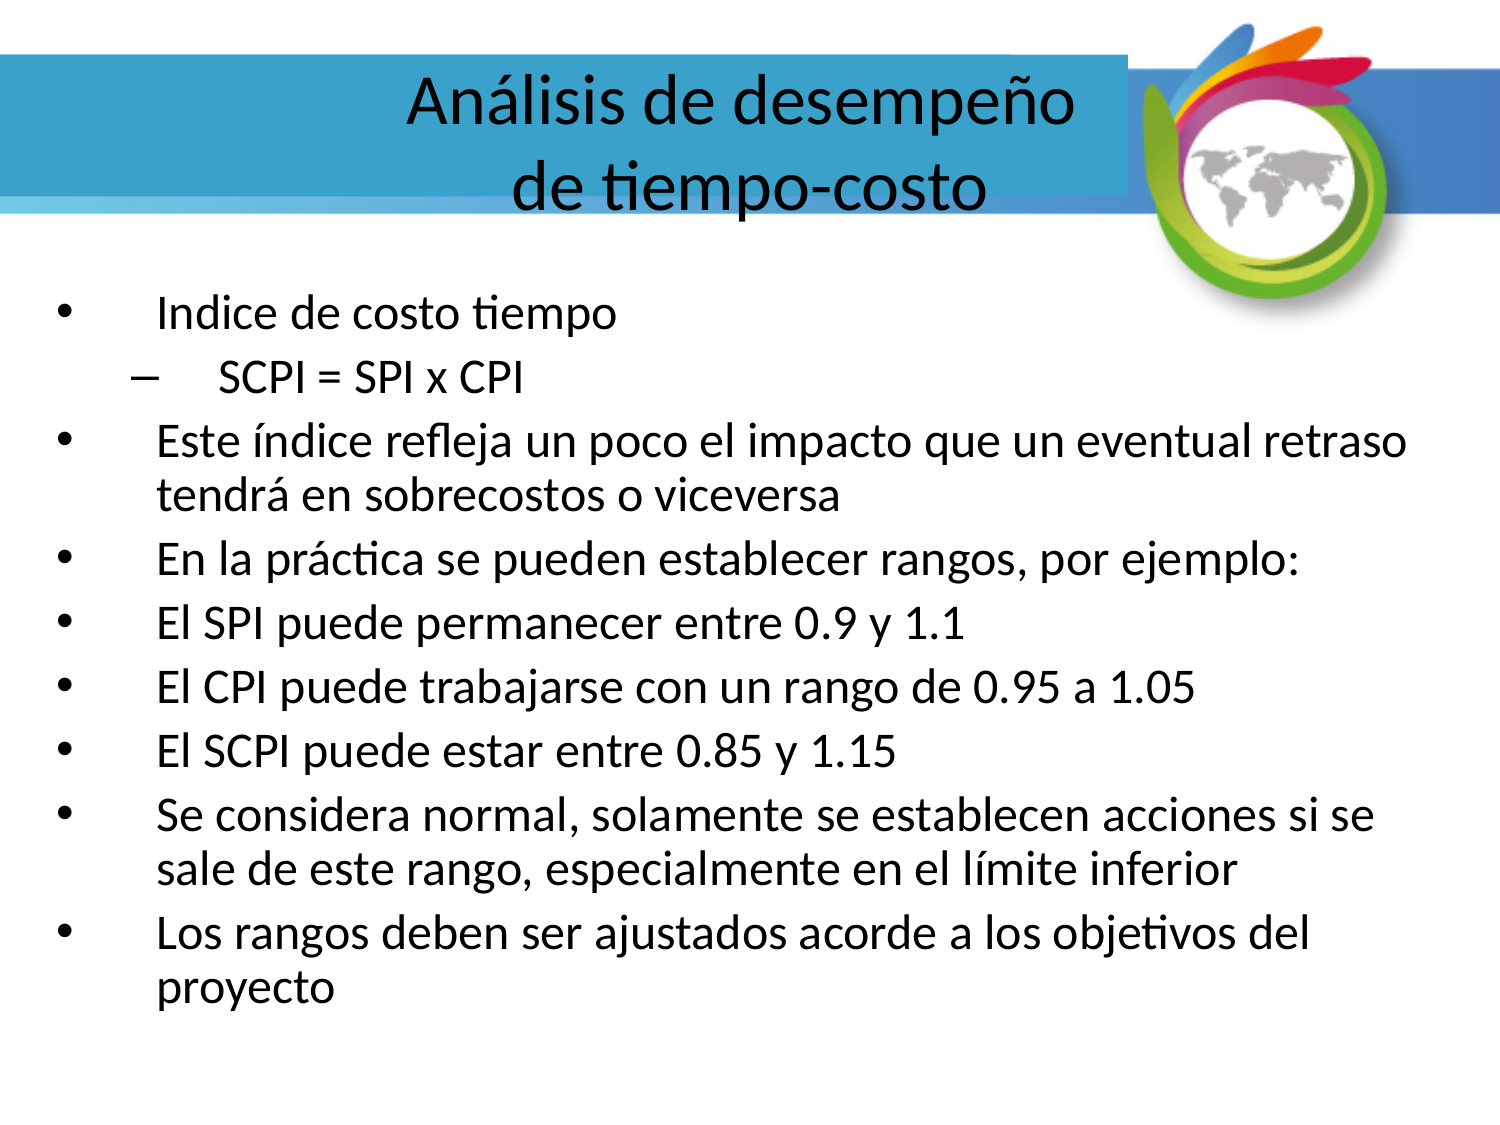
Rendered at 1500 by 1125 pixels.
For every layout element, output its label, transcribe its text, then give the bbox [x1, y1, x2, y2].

list Indice de costo tiempo SCPI = SPI x CPI Este índice refleja un poco el impacto que un eventual retraso tendrá en sobrecostos o viceversa En la práctica se pueden establecer rangos, por ejemplo: El SPI puede permanecer entre 0.9 y 1.1 El CPI puede trabajarse con un rango de 0.95 a 1.05 El SCPI puede estar entre 0.85 y 1.15 Se considera normal, solamente se establecen acciones si se sale de este rango, especialmente en el límite inferior Los rangos deben ser ajustados acorde a los objetivos del proyecto [41, 278, 1463, 1047]
title Análisis de desempeño de tiempo-costo [75, 45, 1425, 233]
picture [0, 0, 1500, 1125]
